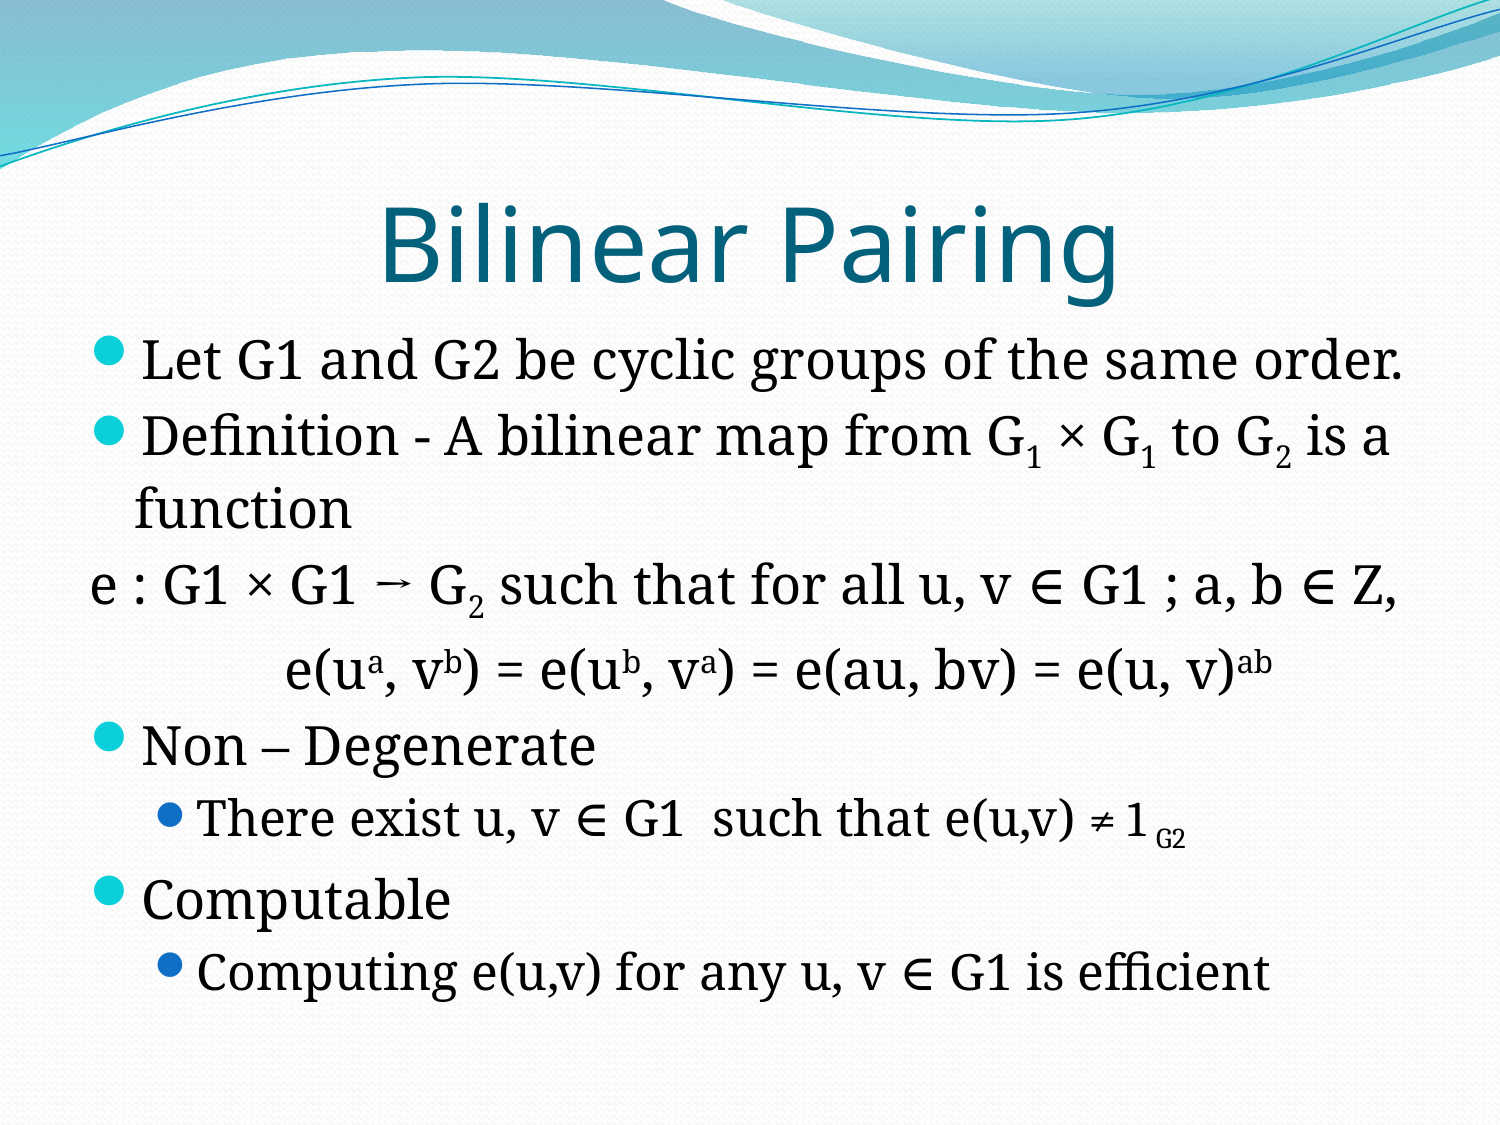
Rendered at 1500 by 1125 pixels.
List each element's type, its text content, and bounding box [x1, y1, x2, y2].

title Bilinear Pairing [75, 115, 1425, 303]
list Let G1 and G2 be cyclic groups of the same order. Definition - A bilinear map from G1 × G1 to G2 is a function e : G1 × G1 → G2 such that for all u, v ∈ G1 ; a, b ∈ Z, e(ua, vb) = e(ub, va) = e(au, bv) = e(u, v)ab Non – Degenerate There exist u, v ∈ G1 such that e(u,v) ≠ 1 G2 Computable Computing e(u,v) for any u, v ∈ G1 is efficient [75, 317, 1425, 1038]
